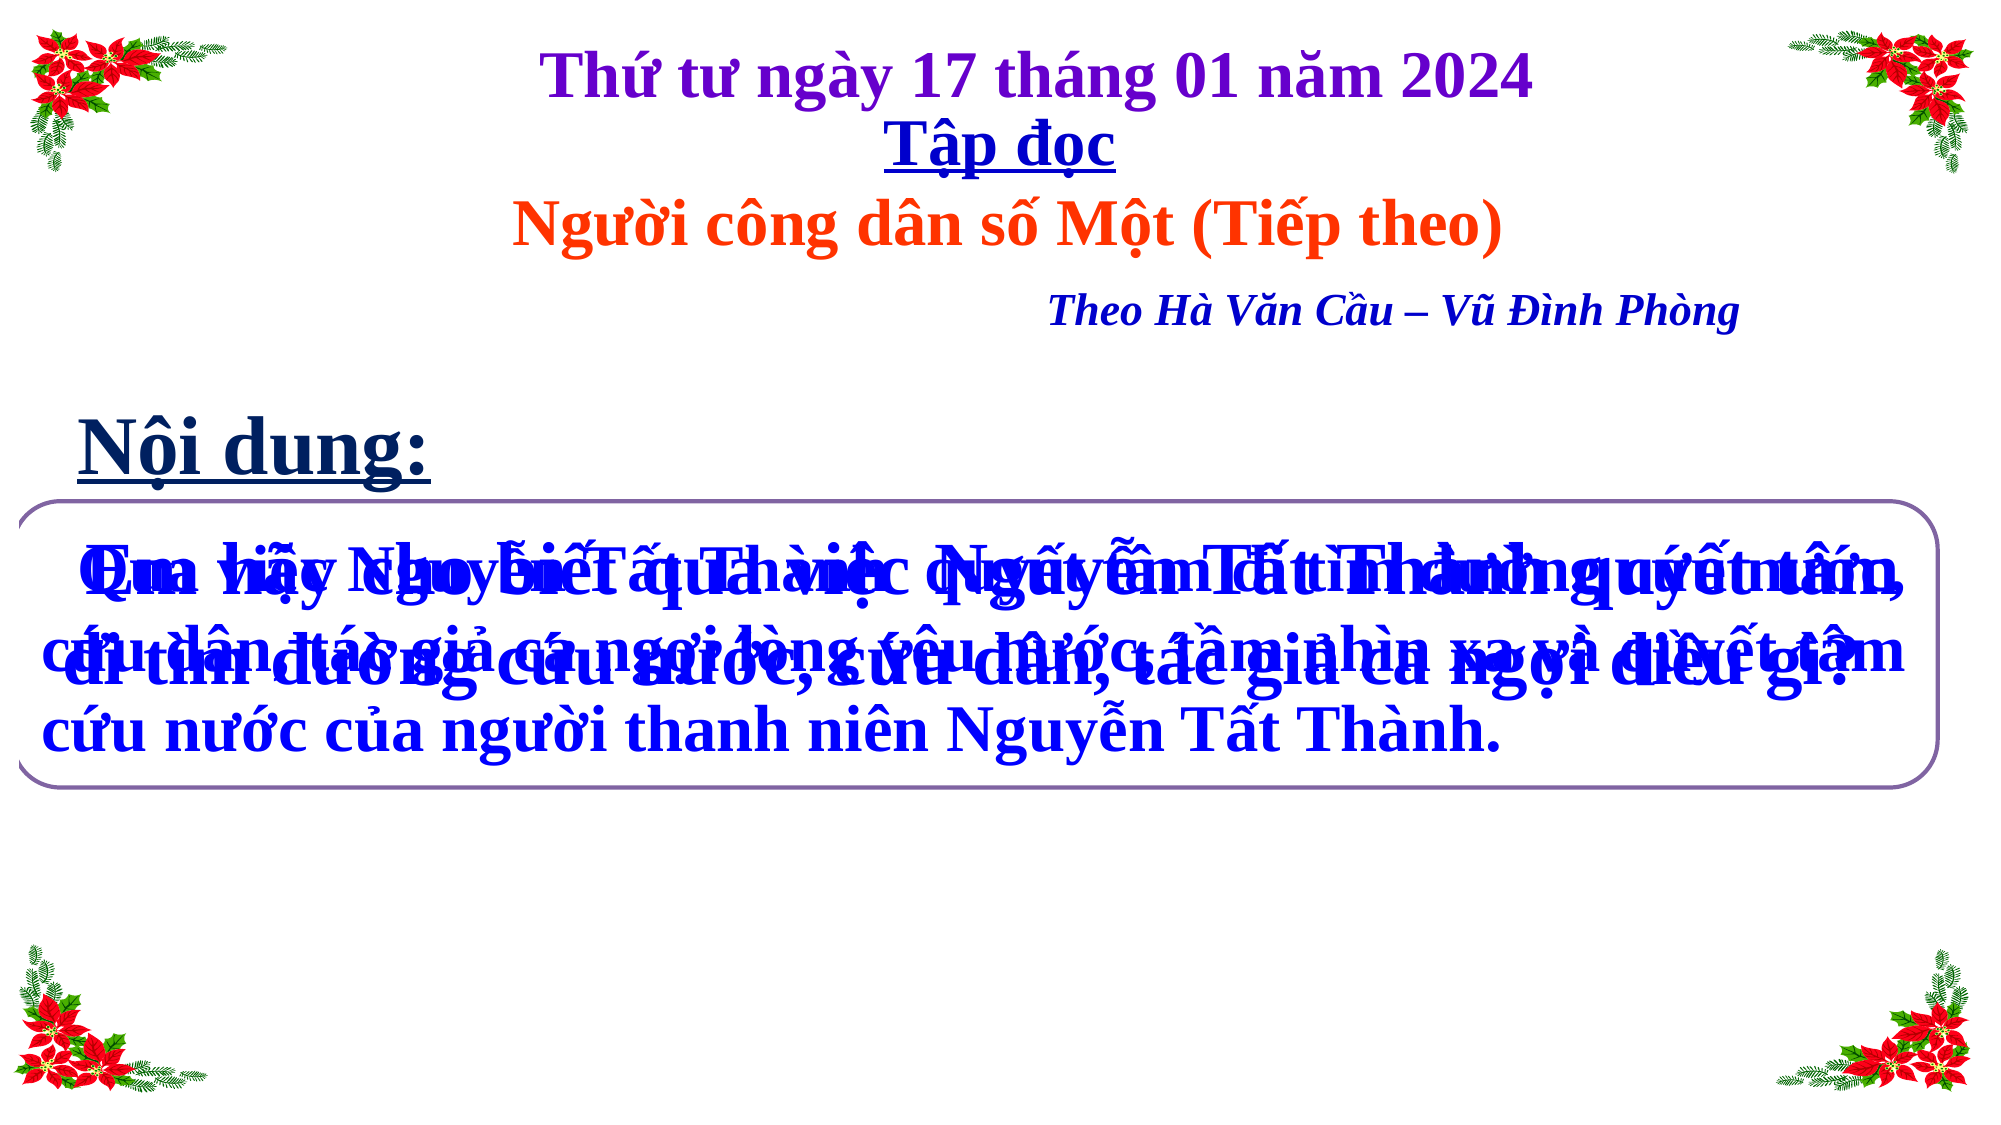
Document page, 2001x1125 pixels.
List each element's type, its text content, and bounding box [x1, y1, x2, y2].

text_box Tập đọc Người công dân số Một (Tiếp theo) Theo Hà Văn Cầu – Vũ Đình Phòng [0, 11, 2000, 347]
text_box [12, 18, 1988, 1107]
